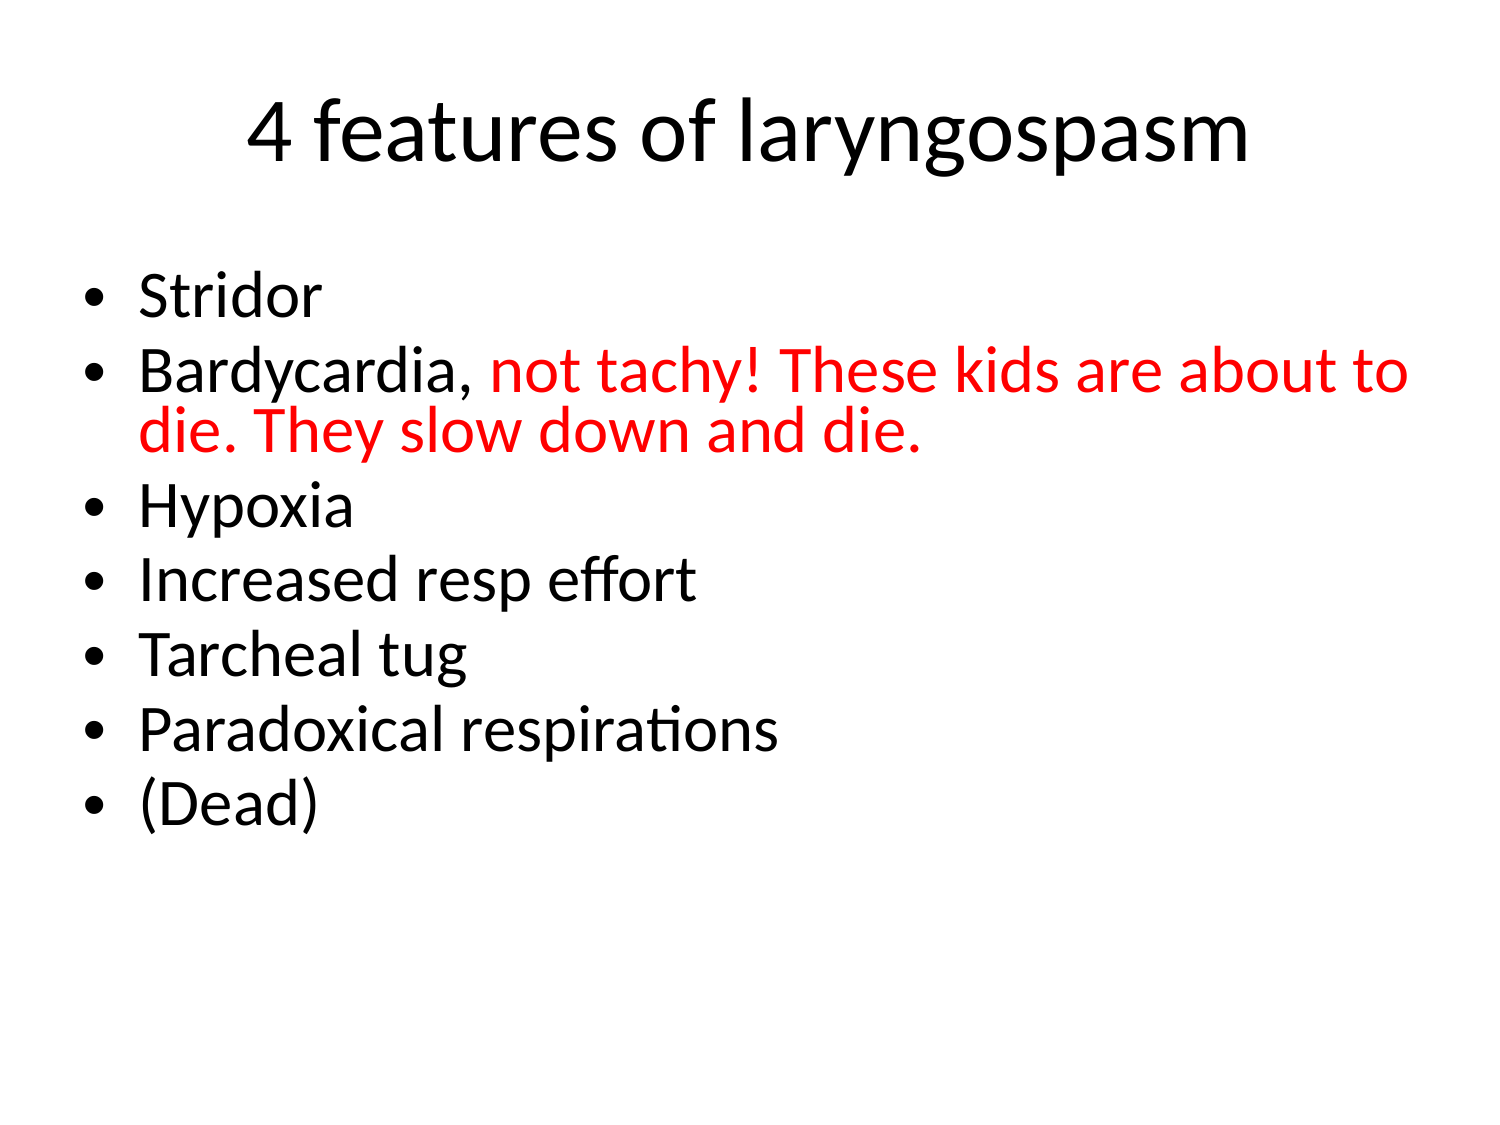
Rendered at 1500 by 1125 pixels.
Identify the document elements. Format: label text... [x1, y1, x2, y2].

title 4 features of laryngospasm [74, 44, 1426, 234]
list Stridor Bardycardia, not tachy! These kids are about to die. They slow down and die. Hypoxia Increased resp effort Tarcheal tug Paradoxical respirations (Dead) [74, 261, 1426, 1006]
